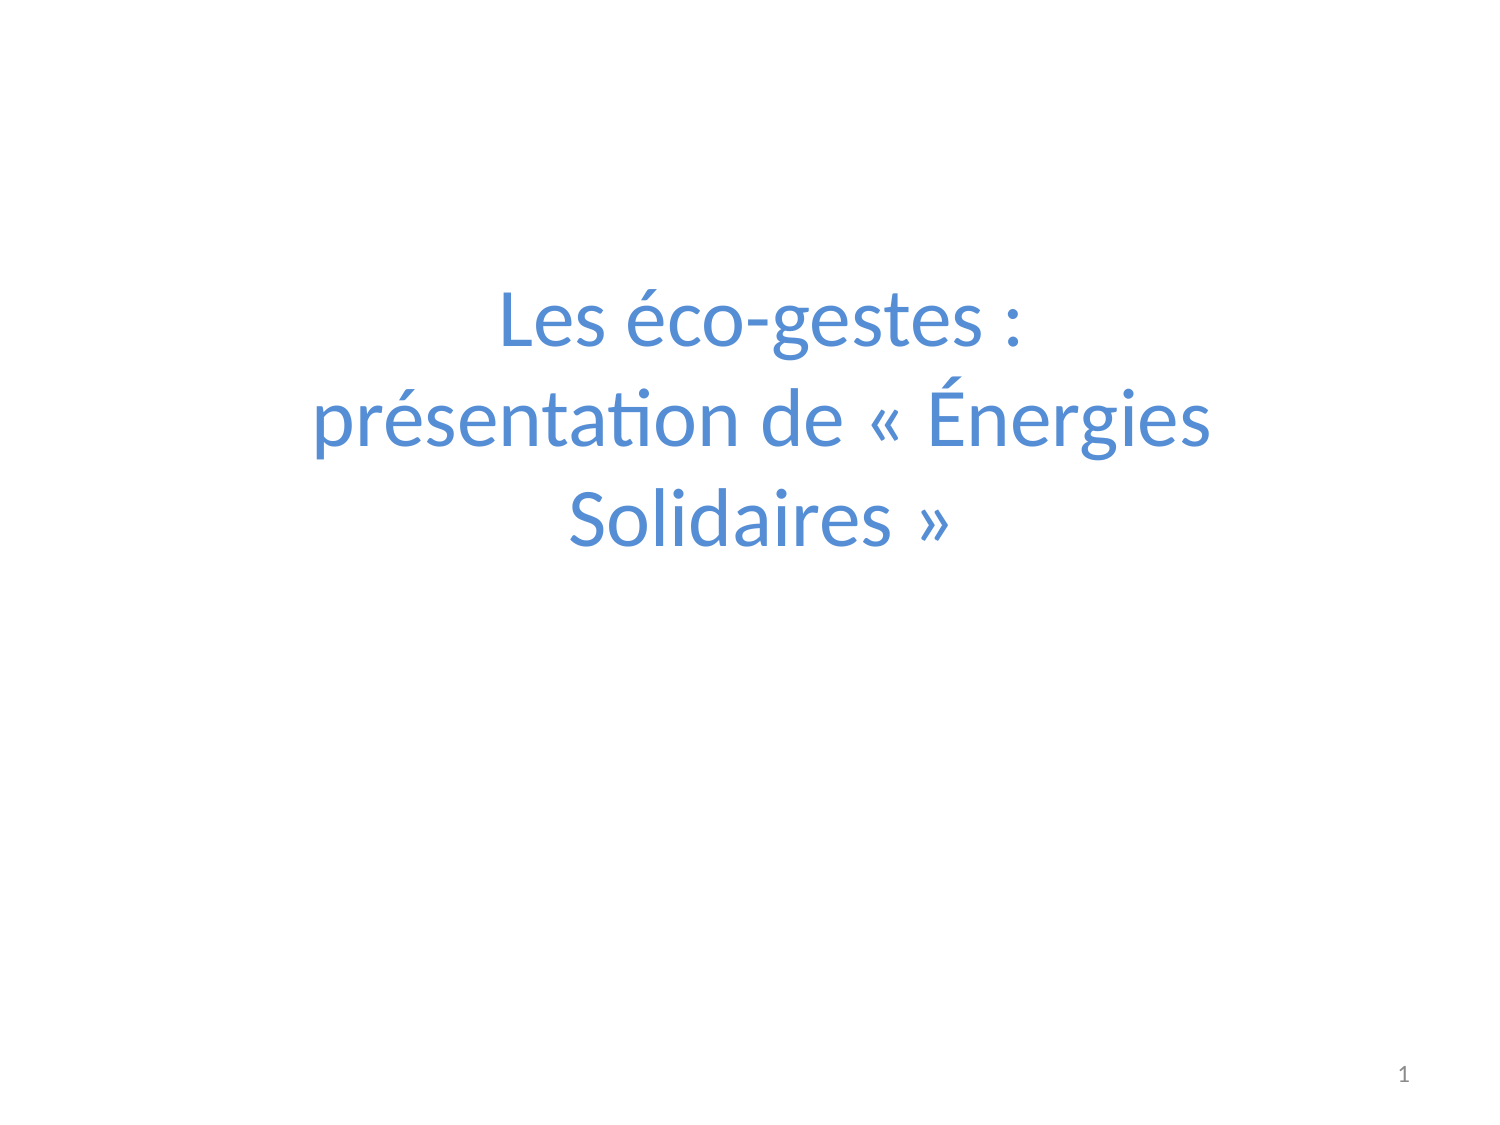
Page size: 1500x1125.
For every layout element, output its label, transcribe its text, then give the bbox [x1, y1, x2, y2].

slide_number 1 [1074, 1042, 1425, 1103]
text_box Les éco-gestes : présentation de « Énergies Solidaires » [265, 255, 1258, 571]
